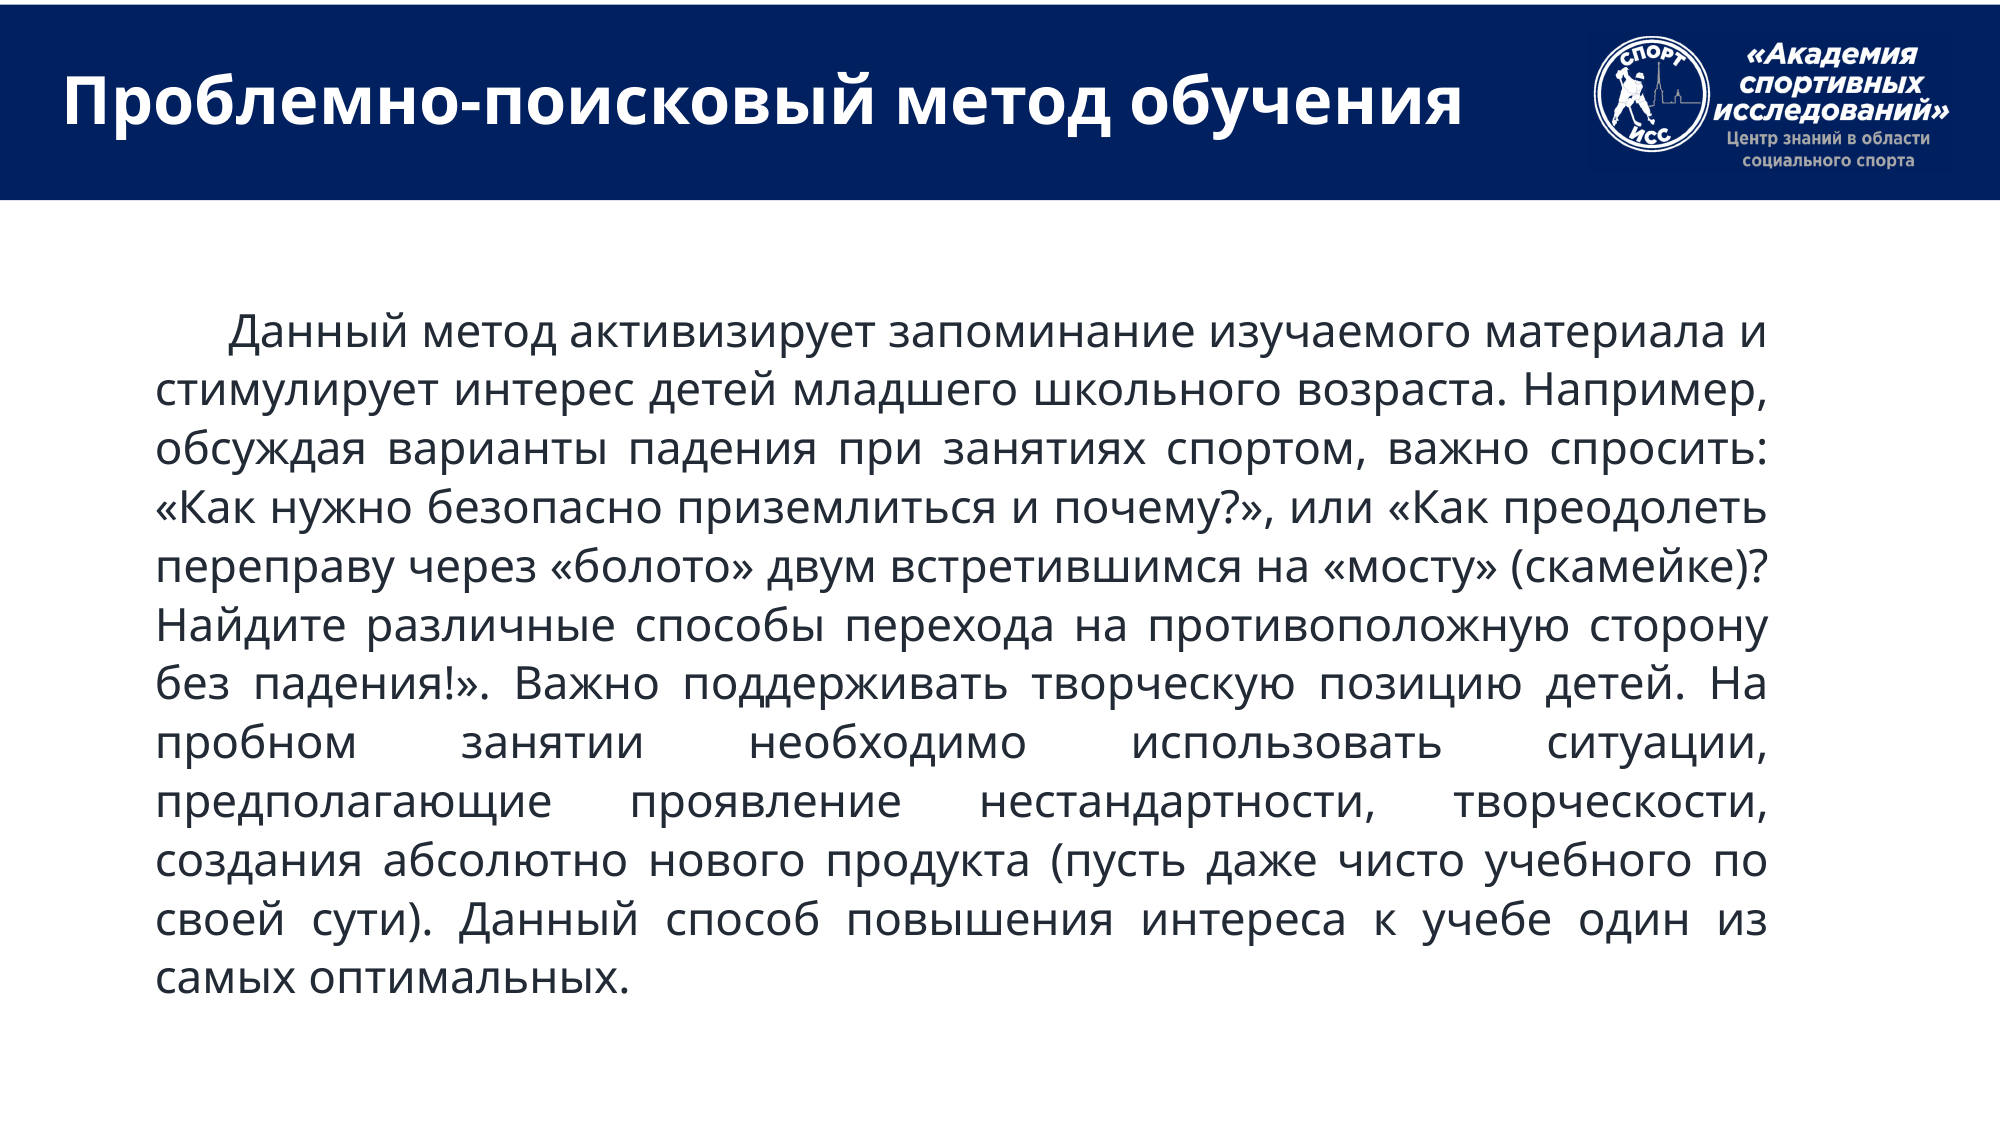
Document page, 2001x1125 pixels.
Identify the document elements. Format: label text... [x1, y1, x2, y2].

text_box [0, 4, 2000, 201]
text_box Данный метод активизирует запоминание изучаемого материала и стимулирует интерес детей младшего школьного возраста. Например, обсуждая варианты падения при занятиях спортом, важно спросить: «Как нужно безопасно приземлиться и почему?», или «Как преодолеть переправу через «болото» двум встретившимся на «мосту» (скамейке)? Найдите различные способы перехода на противоположную сторону без падения!». Важно поддерживать творческую позицию детей. На пробном занятии необходимо использовать ситуации, предполагающие проявление нестандартности, творческости, создания абсолютно нового продукта (пусть даже чисто учебного по своей сути). Данный способ повышения интереса к учебе один из самых оптимальных. [140, 289, 1785, 1011]
title Проблемно-поисковый метод обучения [46, 39, 1588, 166]
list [1588, 30, 1954, 173]
